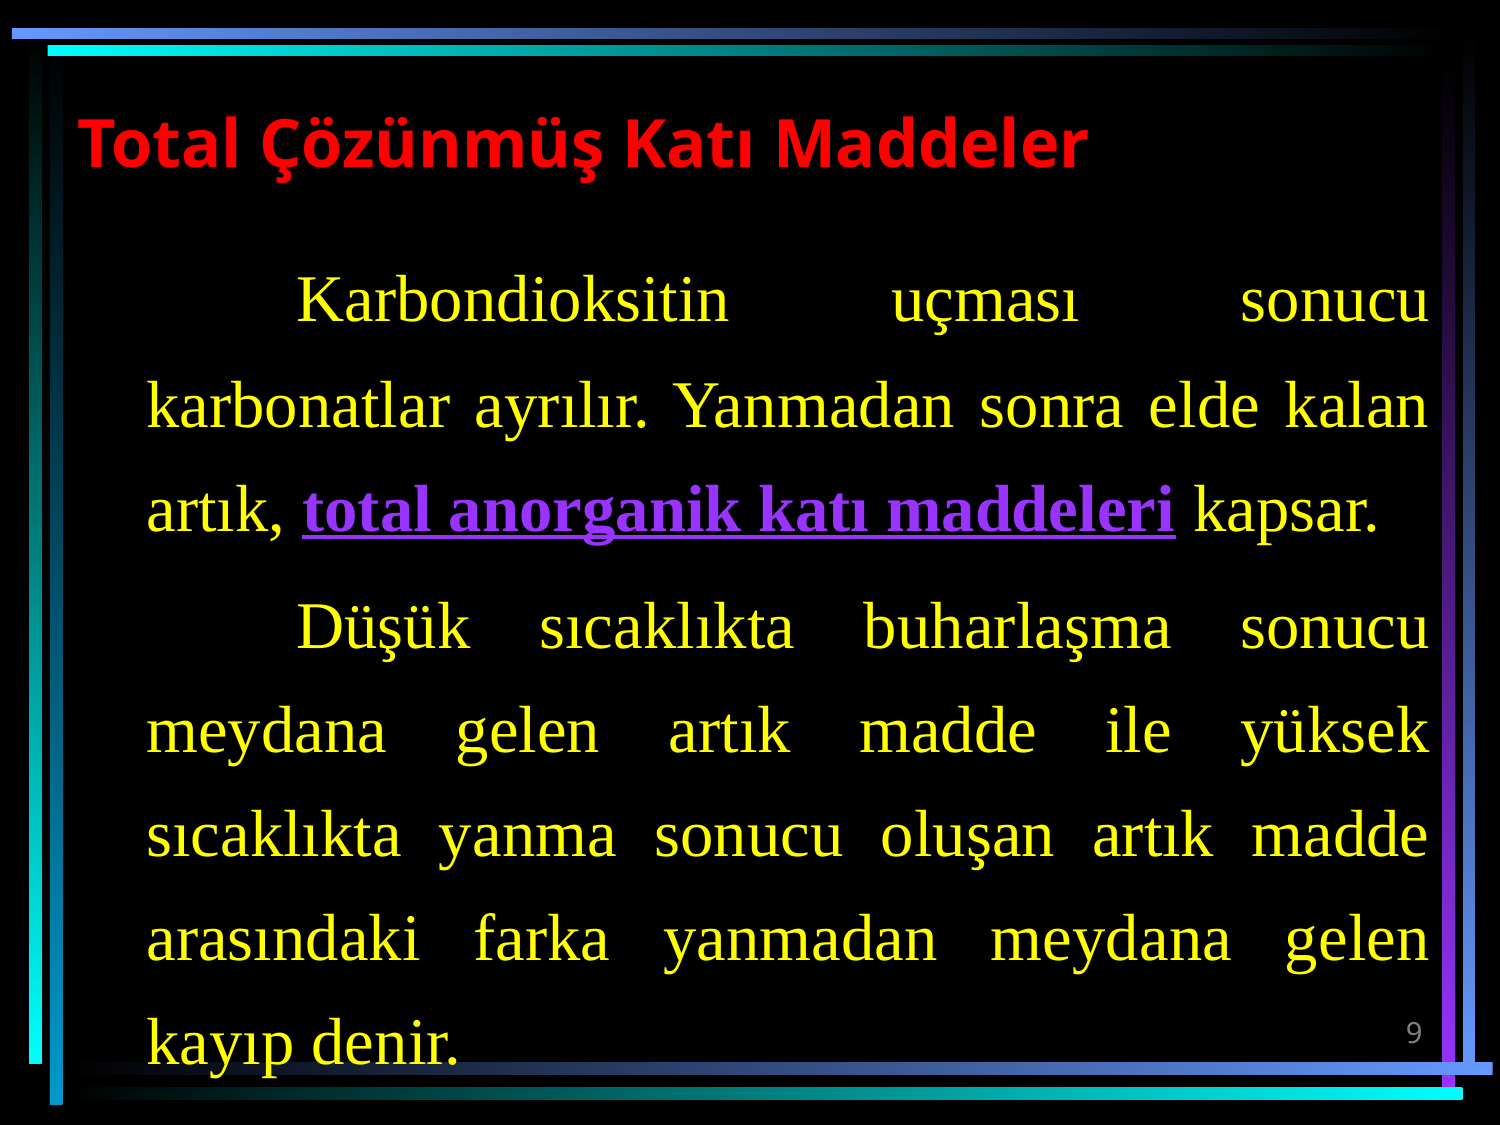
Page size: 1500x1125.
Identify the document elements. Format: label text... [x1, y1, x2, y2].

list Karbondioksitin uçması sonucu karbonatlar ayrılır. Yanmadan sonra elde kalan artık, total anorganik katı maddeleri kapsar. Düşük sıcaklıkta buharlaşma sonucu meydana gelen artık madde ile yüksek sıcaklıkta yanma sonucu oluşan artık madde arasındaki farka yanmadan meydana gelen kayıp denir. [75, 212, 1447, 1106]
title Total Çözünmüş Katı Maddeler [62, 93, 1375, 176]
